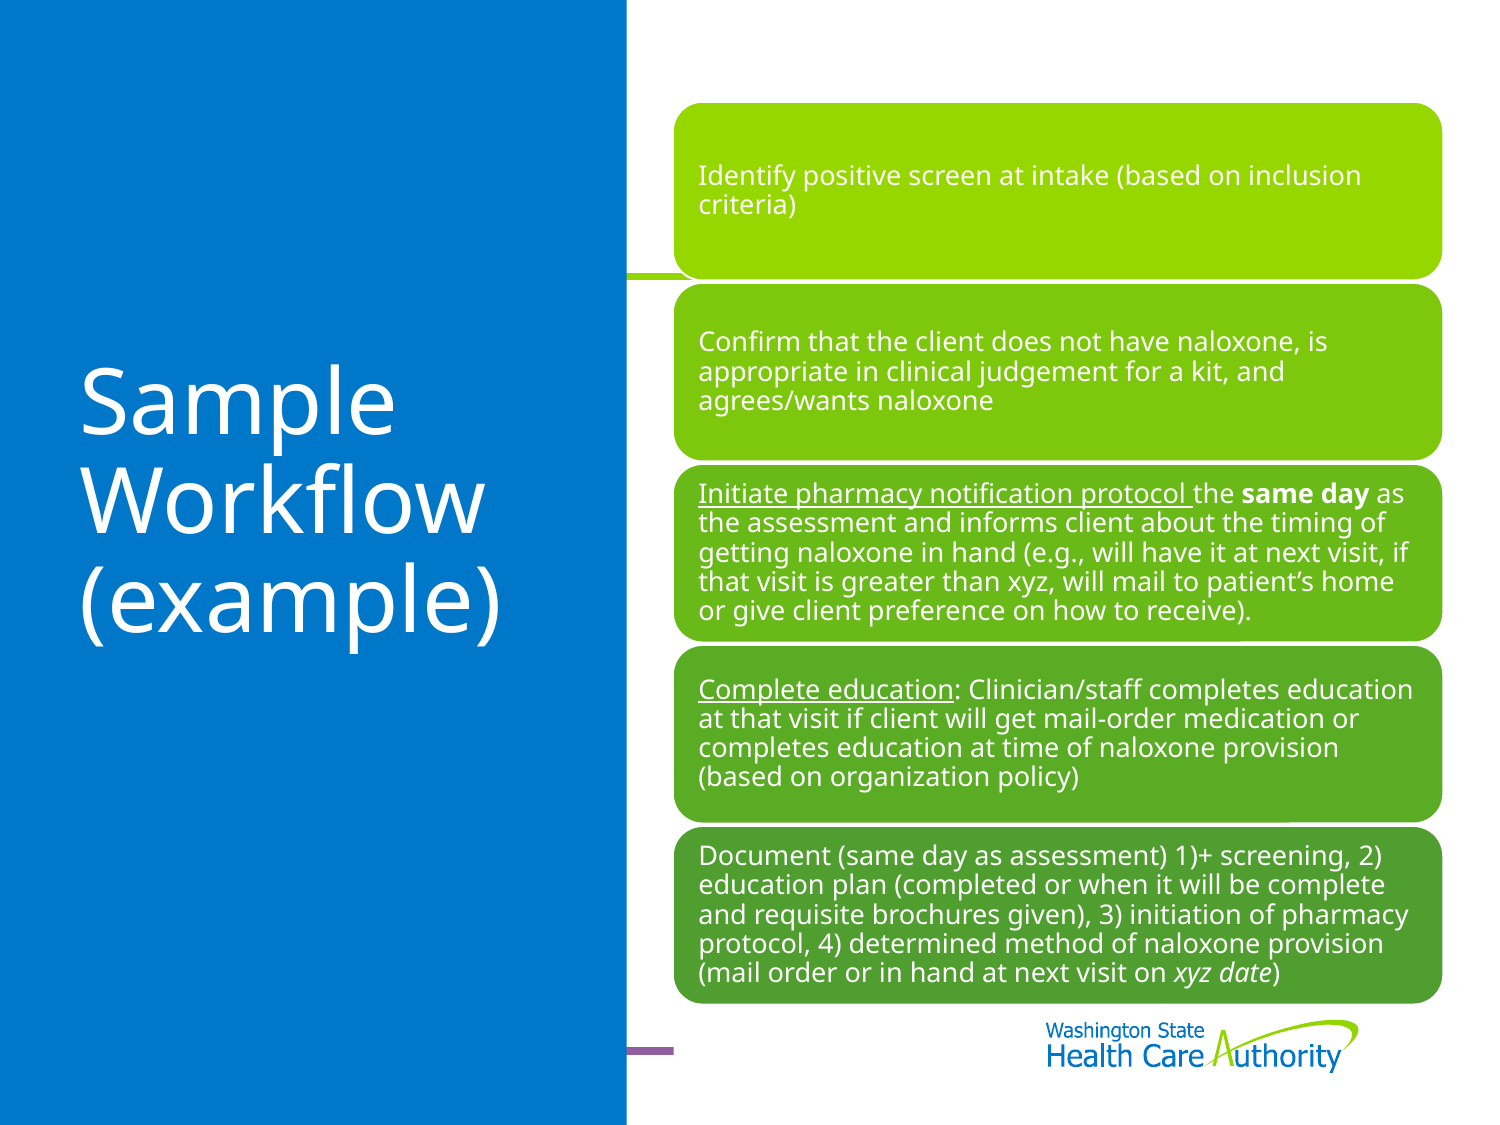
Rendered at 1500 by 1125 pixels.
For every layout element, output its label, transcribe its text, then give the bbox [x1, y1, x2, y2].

title Sample Workflow (example) [64, 101, 534, 1005]
text_box [0, 0, 628, 1125]
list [672, 101, 1444, 1005]
